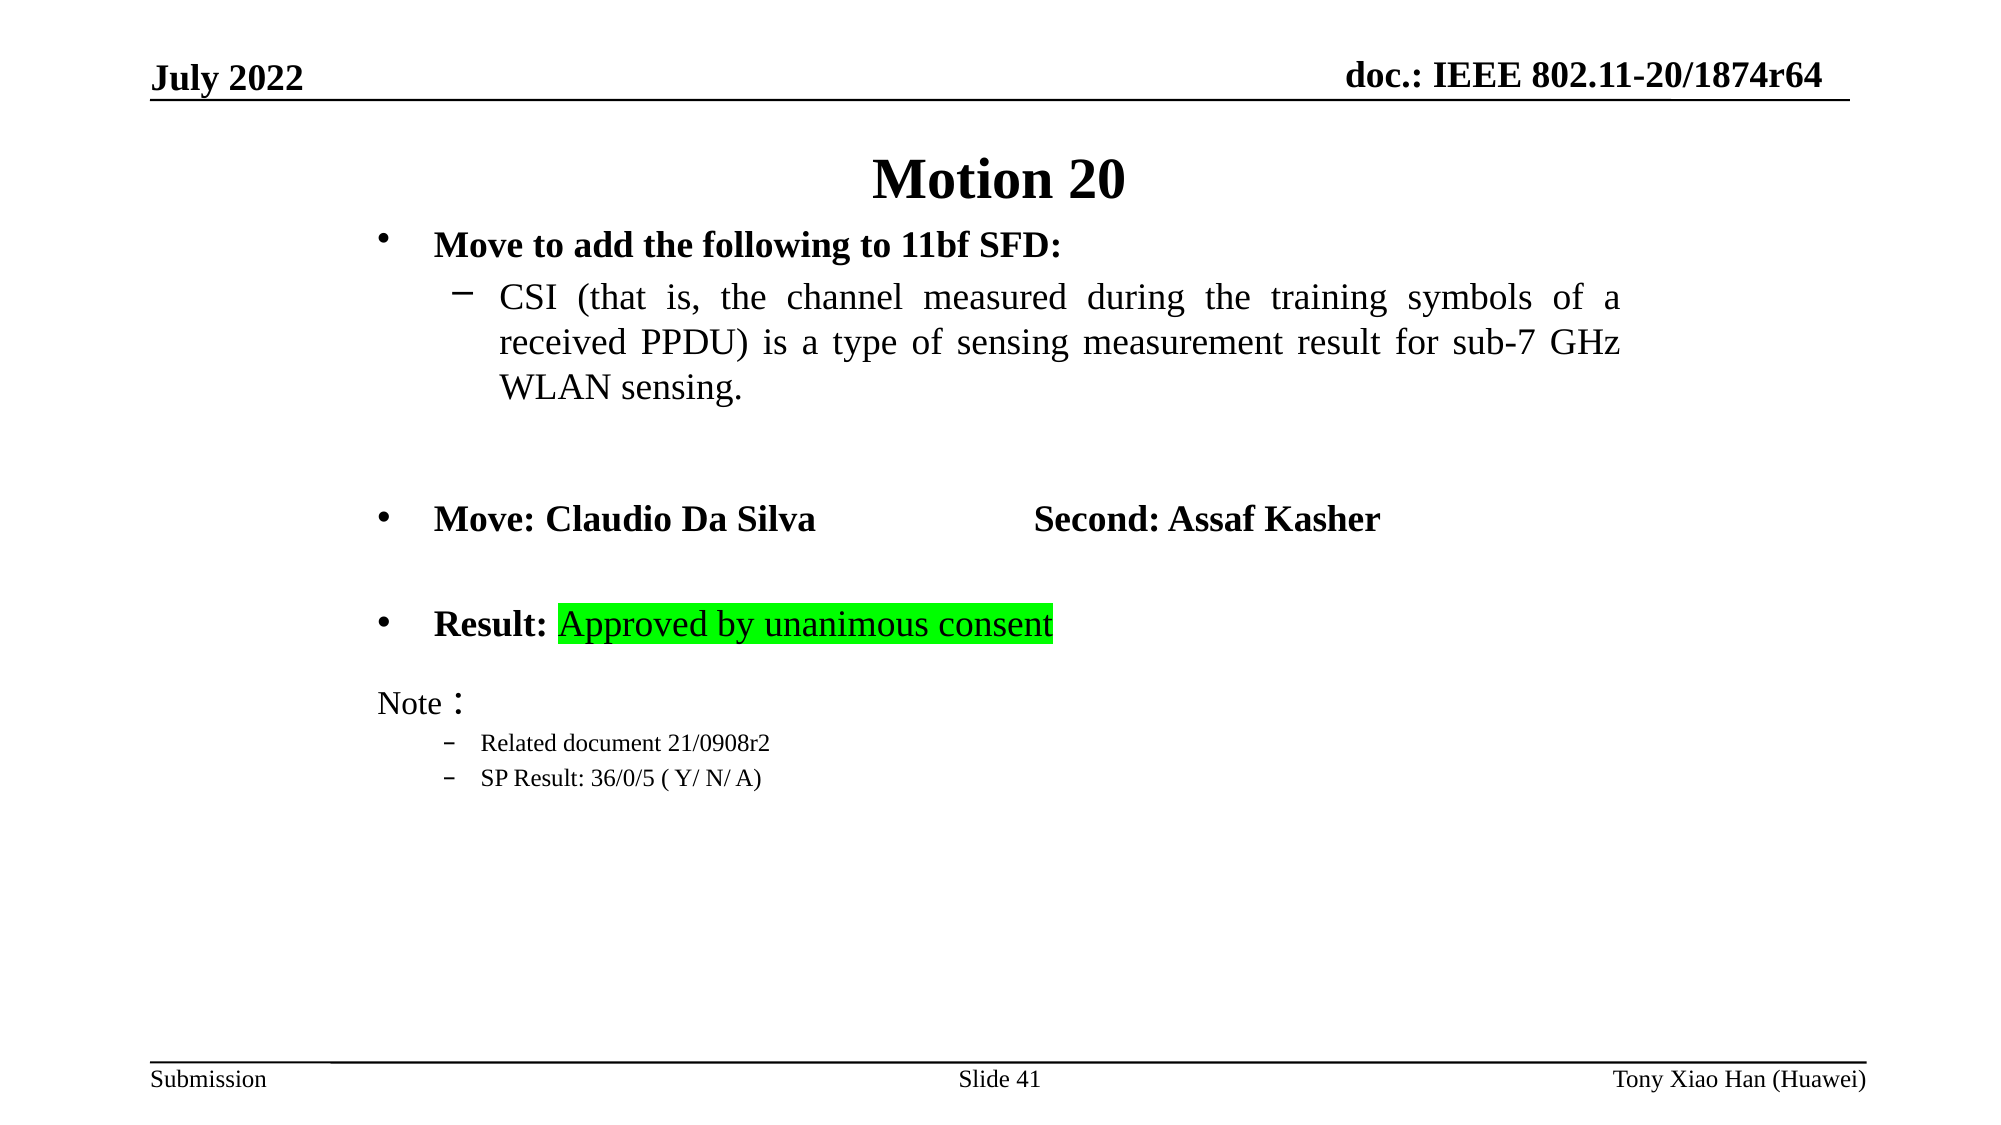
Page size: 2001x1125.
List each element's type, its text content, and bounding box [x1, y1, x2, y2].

text_box Motion 20 [362, 87, 1638, 212]
text_box Move to add the following to 11bf SFD: CSI (that is, the channel measured during the training symbols of a received PPDU) is a type of sensing measurement result for sub-7 GHz WLAN sensing. Move: Claudio Da Silva Second: Assaf Kasher Result: Approved by unanimous consent Note： Related document 21/0908r2 SP Result: 36/0/5 ( Y/ N/ A) [362, 212, 1638, 900]
